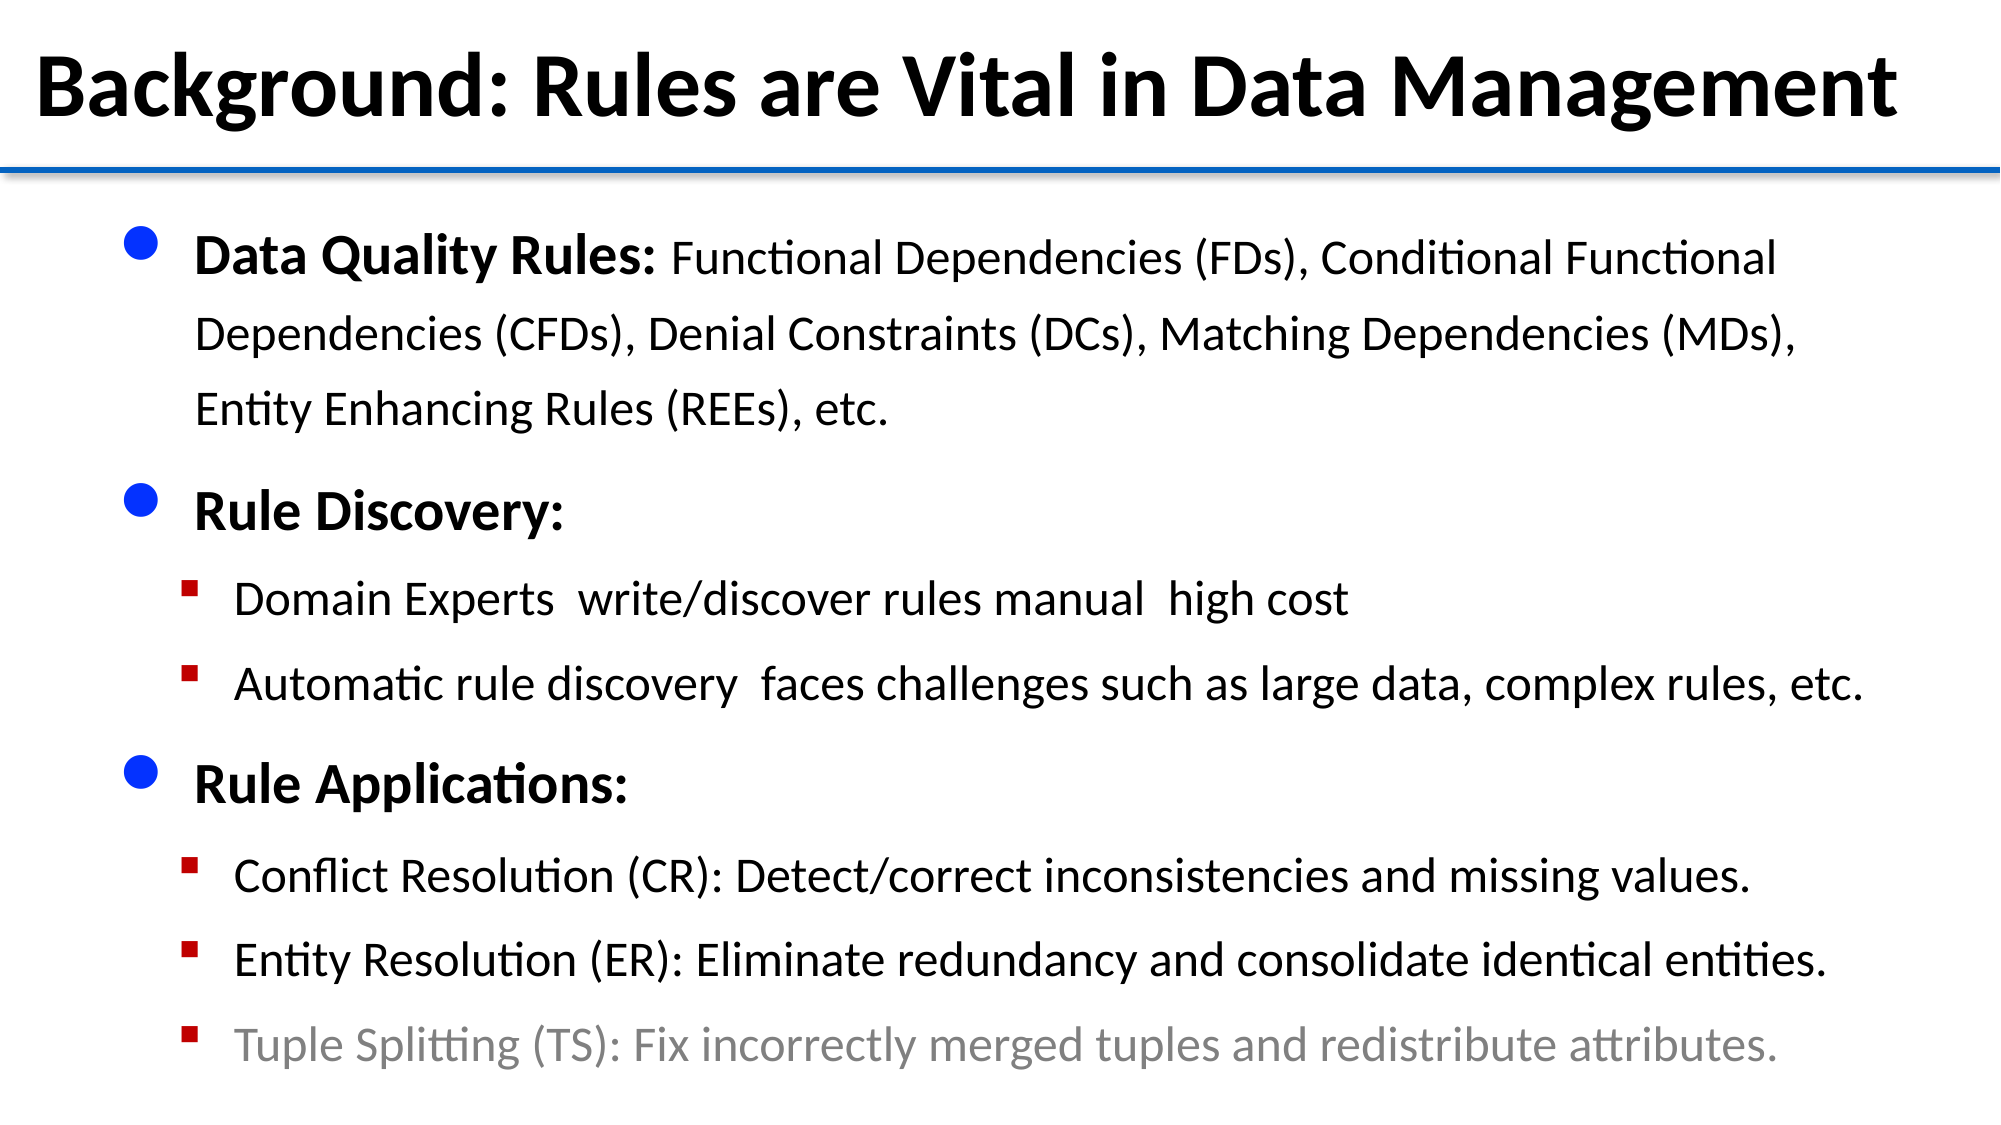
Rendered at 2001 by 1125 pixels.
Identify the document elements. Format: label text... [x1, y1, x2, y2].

title Background: Rules are Vital in Data Management [0, 3, 2000, 167]
text_box Rule Discovery: [105, 464, 1809, 550]
text_box Conflict Resolution (CR): Detect/correct inconsistencies and missing values. Entity Resolution (ER): Eliminate redundancy and consolidate identical entities. Tuple Splitting (TS): Fix incorrectly merged tuples and redistribute attributes. [162, 820, 1971, 1087]
text_box Rule Applications: [105, 737, 1809, 823]
text_box Data Quality Rules: Functional Dependencies (FDs), Conditional Functional Dependencies (CFDs), Denial Constraints (DCs), Matching Dependencies (MDs), Entity Enhancing Rules (REEs), etc. [104, 203, 1830, 443]
